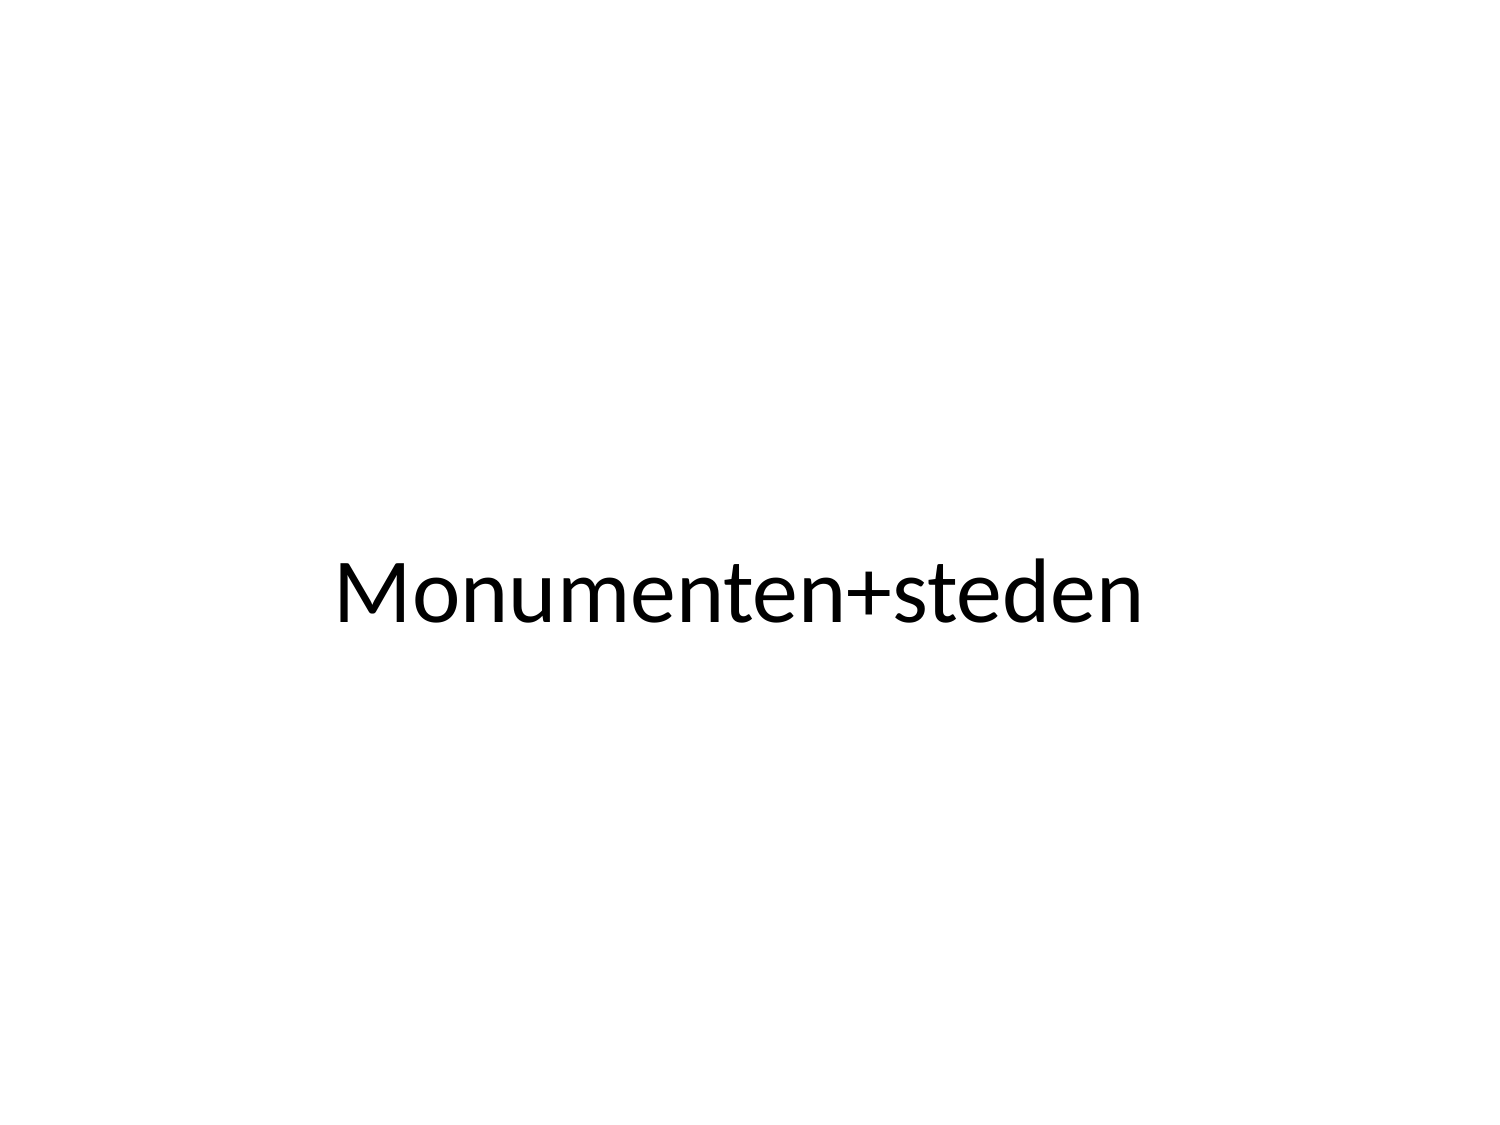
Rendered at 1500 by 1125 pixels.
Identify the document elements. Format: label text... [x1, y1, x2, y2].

title Monumenten+steden [64, 491, 1415, 680]
